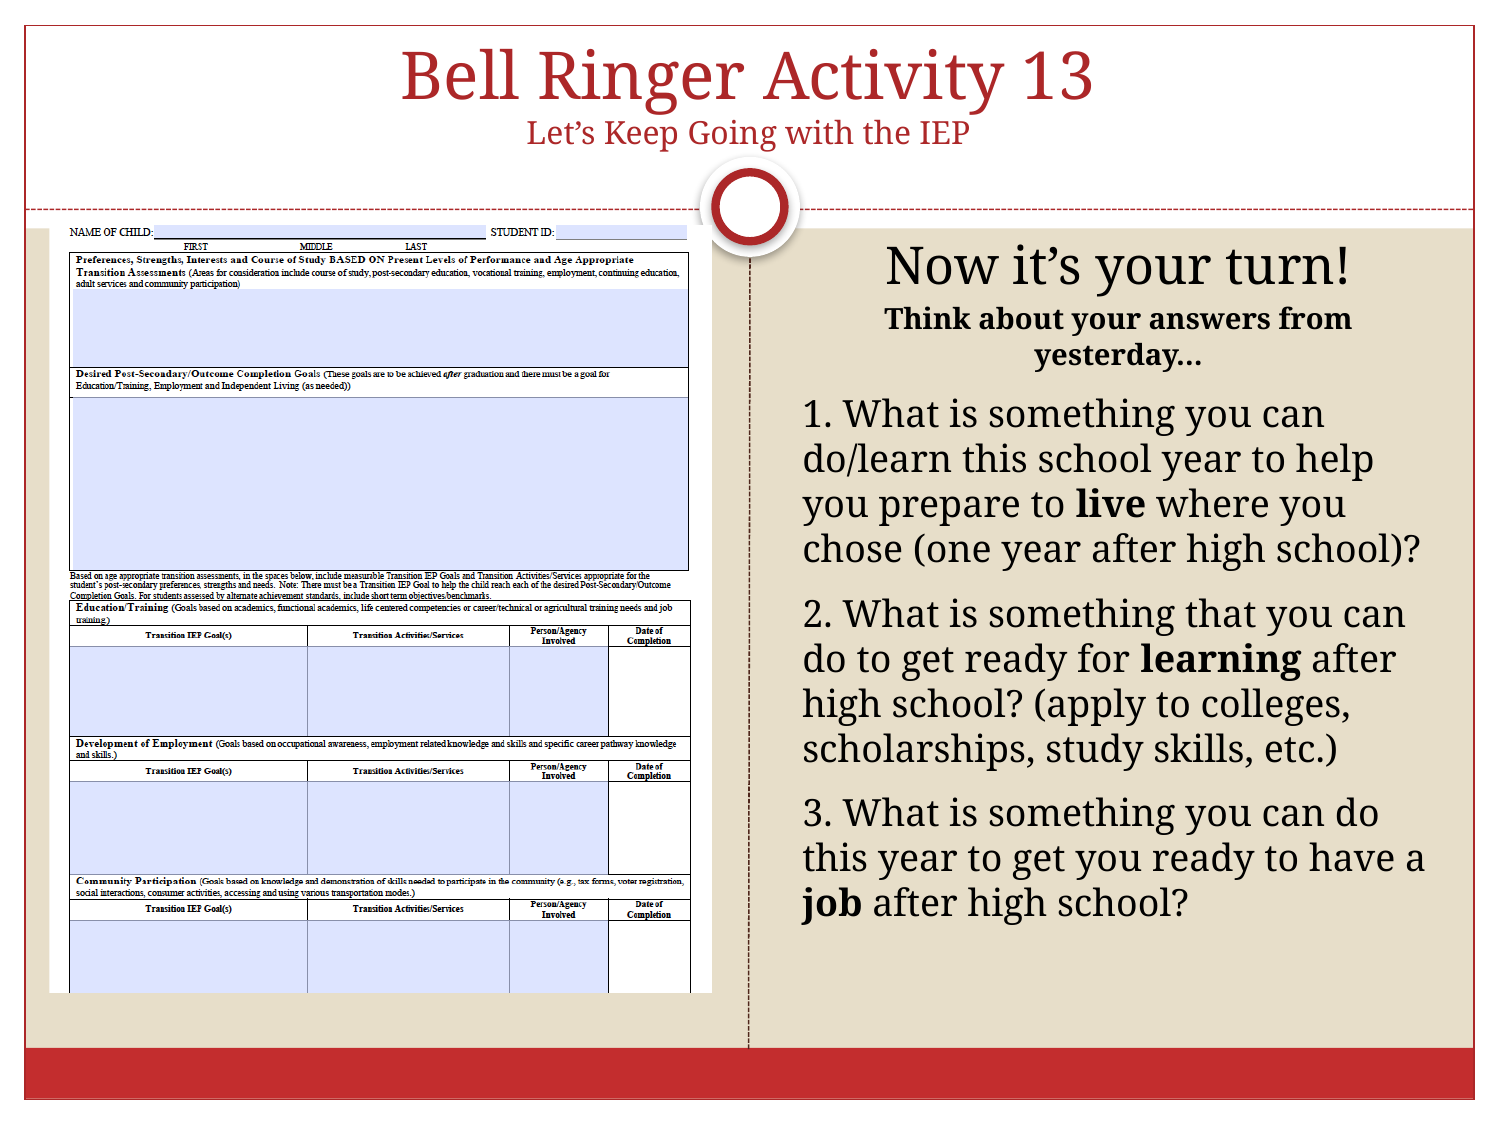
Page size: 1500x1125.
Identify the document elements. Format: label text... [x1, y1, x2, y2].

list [49, 224, 713, 994]
list Now it’s your turn! Think about your answers from yesterday… 1. What is something you can do/learn this school year to help you prepare to live where you chose (one year after high school)? 2. What is something that you can do to get ready for learning after high school? (apply to colleges, scholarships, study skills, etc.) 3. What is something you can do this year to get you ready to have a job after high school? [787, 224, 1450, 993]
title Bell Ringer Activity 13 Let’s Keep Going with the IEP [75, 26, 1422, 159]
